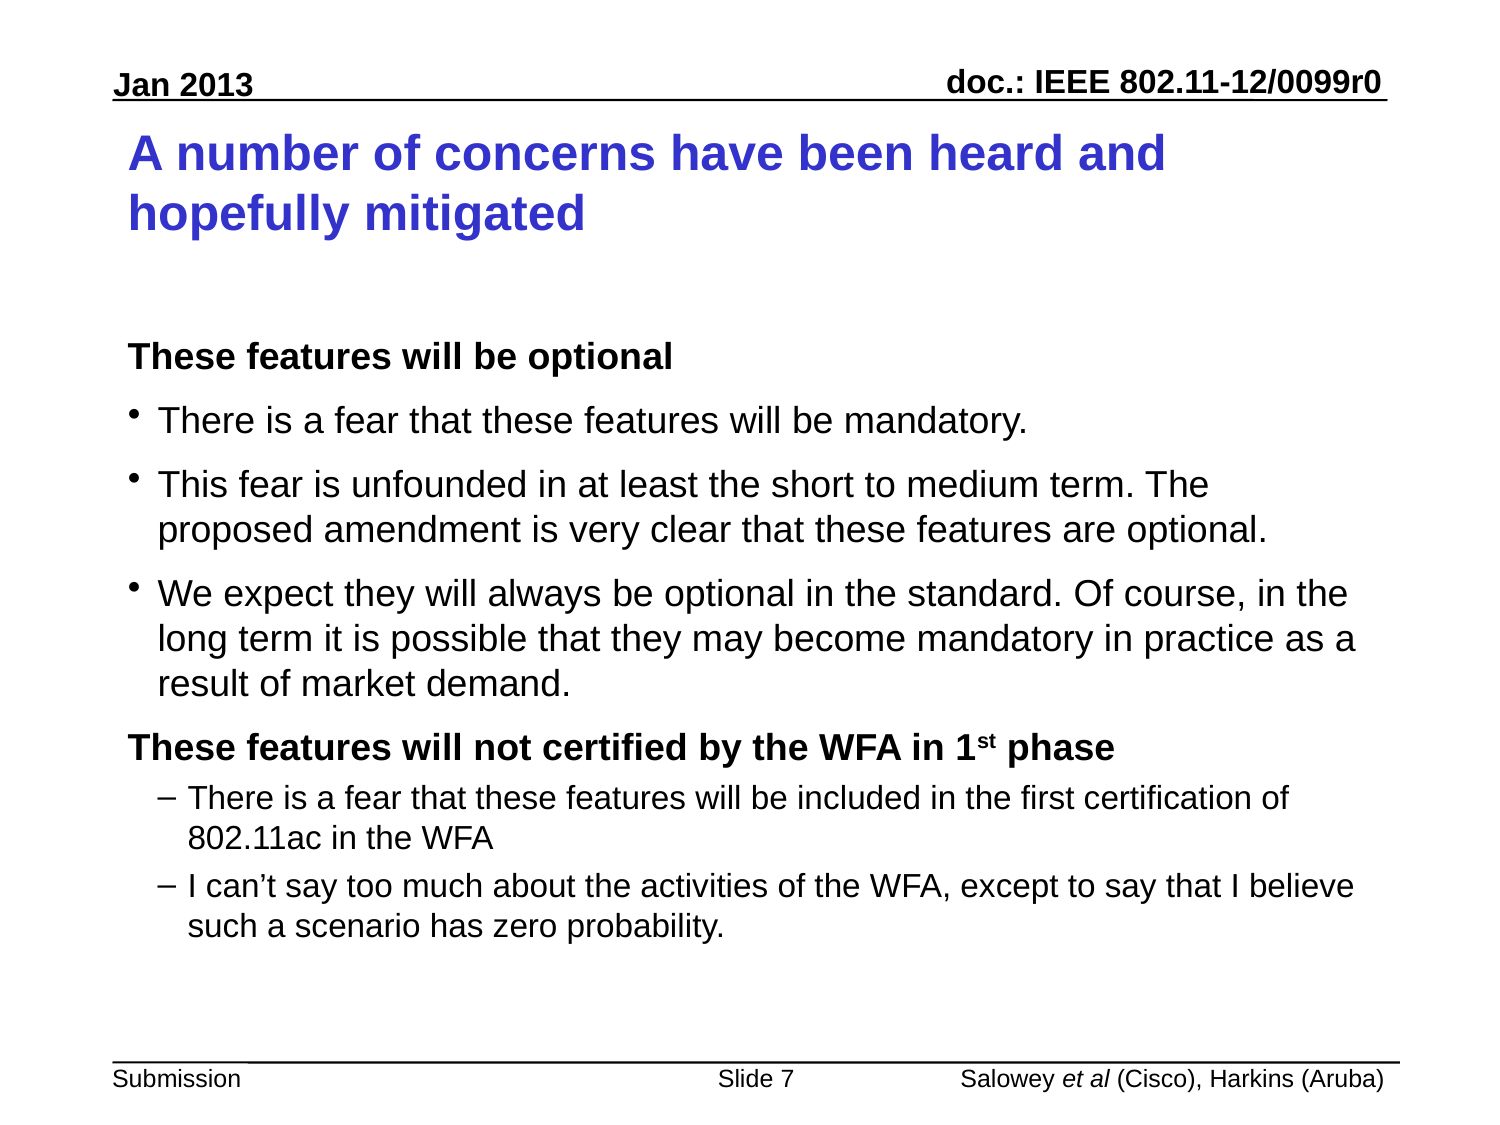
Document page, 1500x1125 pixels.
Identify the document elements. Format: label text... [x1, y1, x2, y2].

title A number of concerns have been heard and hopefully mitigated [112, 112, 1388, 288]
list These features will be optional There is a fear that these features will be mandatory. This fear is unfounded in at least the short to medium term. The proposed amendment is very clear that these features are optional. We expect they will always be optional in the standard. Of course, in the long term it is possible that they may become mandatory in practice as a result of market demand. These features will not certified by the WFA in 1st phase There is a fear that these features will be included in the first certification of 802.11ac in the WFA I can’t say too much about the activities of the WFA, except to say that I believe such a scenario has zero probability. [112, 324, 1388, 1000]
slide_number Slide 7 [709, 1061, 803, 1093]
footer Salowey et al (Cisco), Harkins (Aruba) [924, 1062, 1400, 1093]
